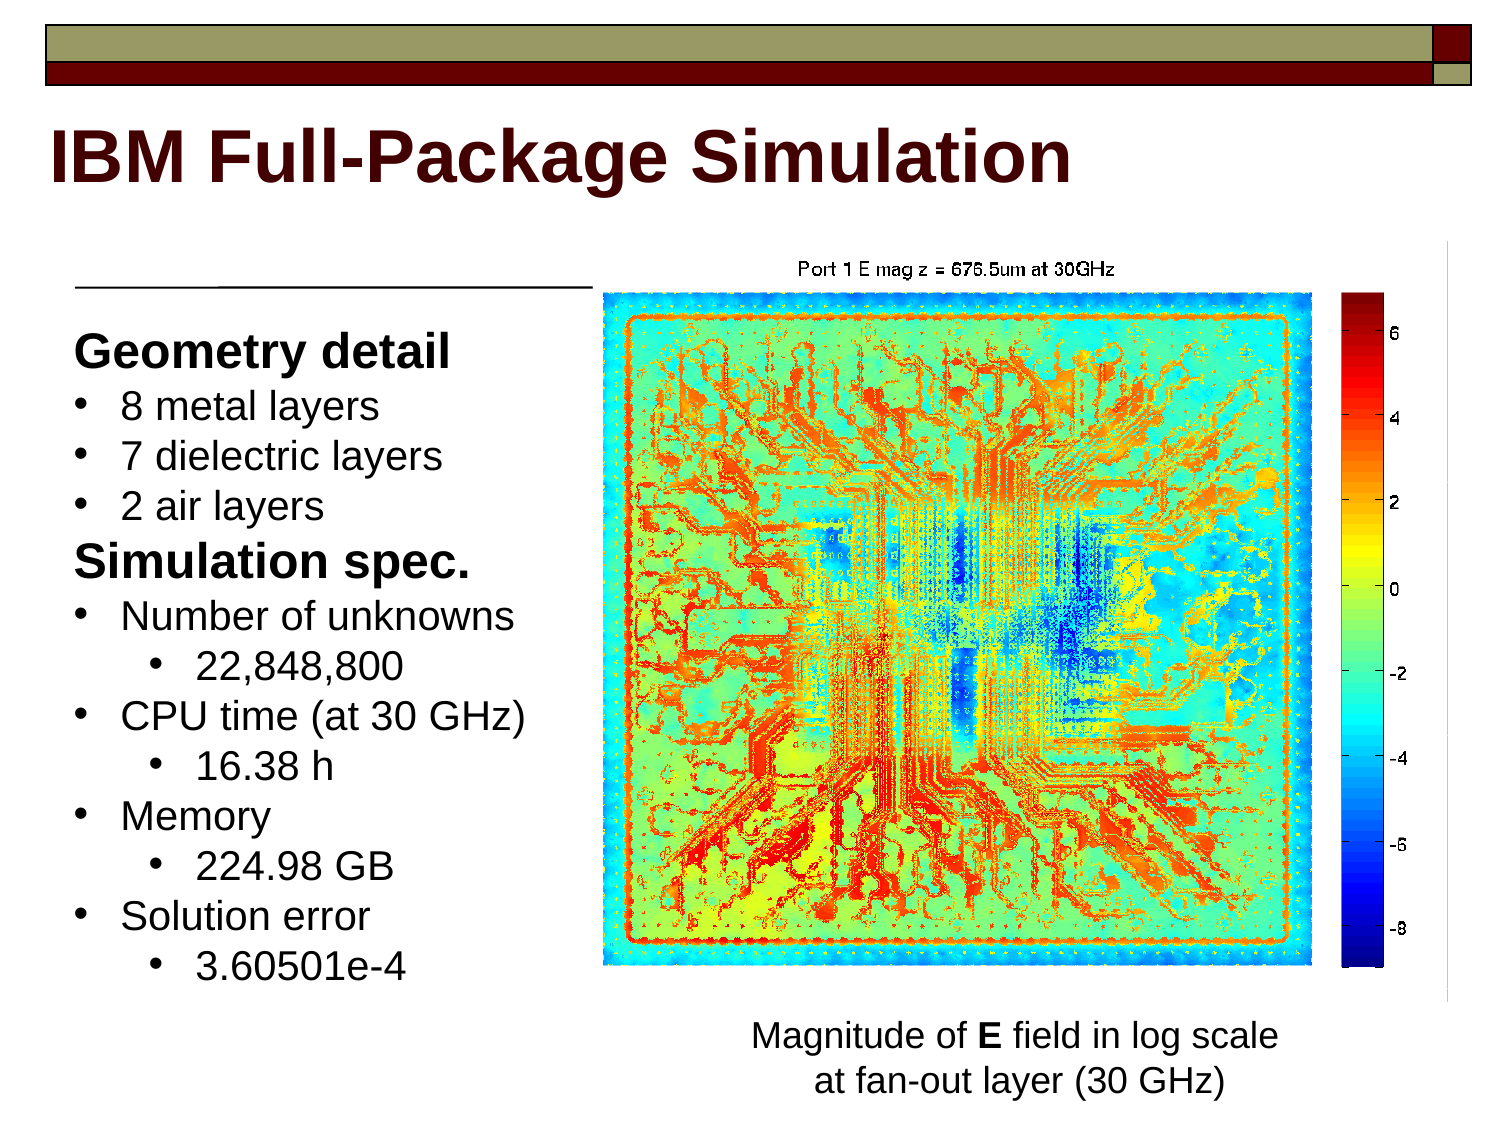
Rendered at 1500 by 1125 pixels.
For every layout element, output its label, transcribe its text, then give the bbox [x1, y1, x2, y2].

picture [592, 240, 1448, 1004]
text_box Magnitude of E field in log scale at fan-out layer (30 GHz) [735, 1013, 1305, 1109]
text_box IBM Full-Package Simulation [34, 99, 1089, 205]
text_box Geometry detail 8 metal layers 7 dielectric layers 2 air layers Simulation spec. Number of unknowns 22,848,800 CPU time (at 30 GHz) 16.38 h Memory 224.98 GB Solution error 3.60501e-4 [58, 311, 542, 997]
